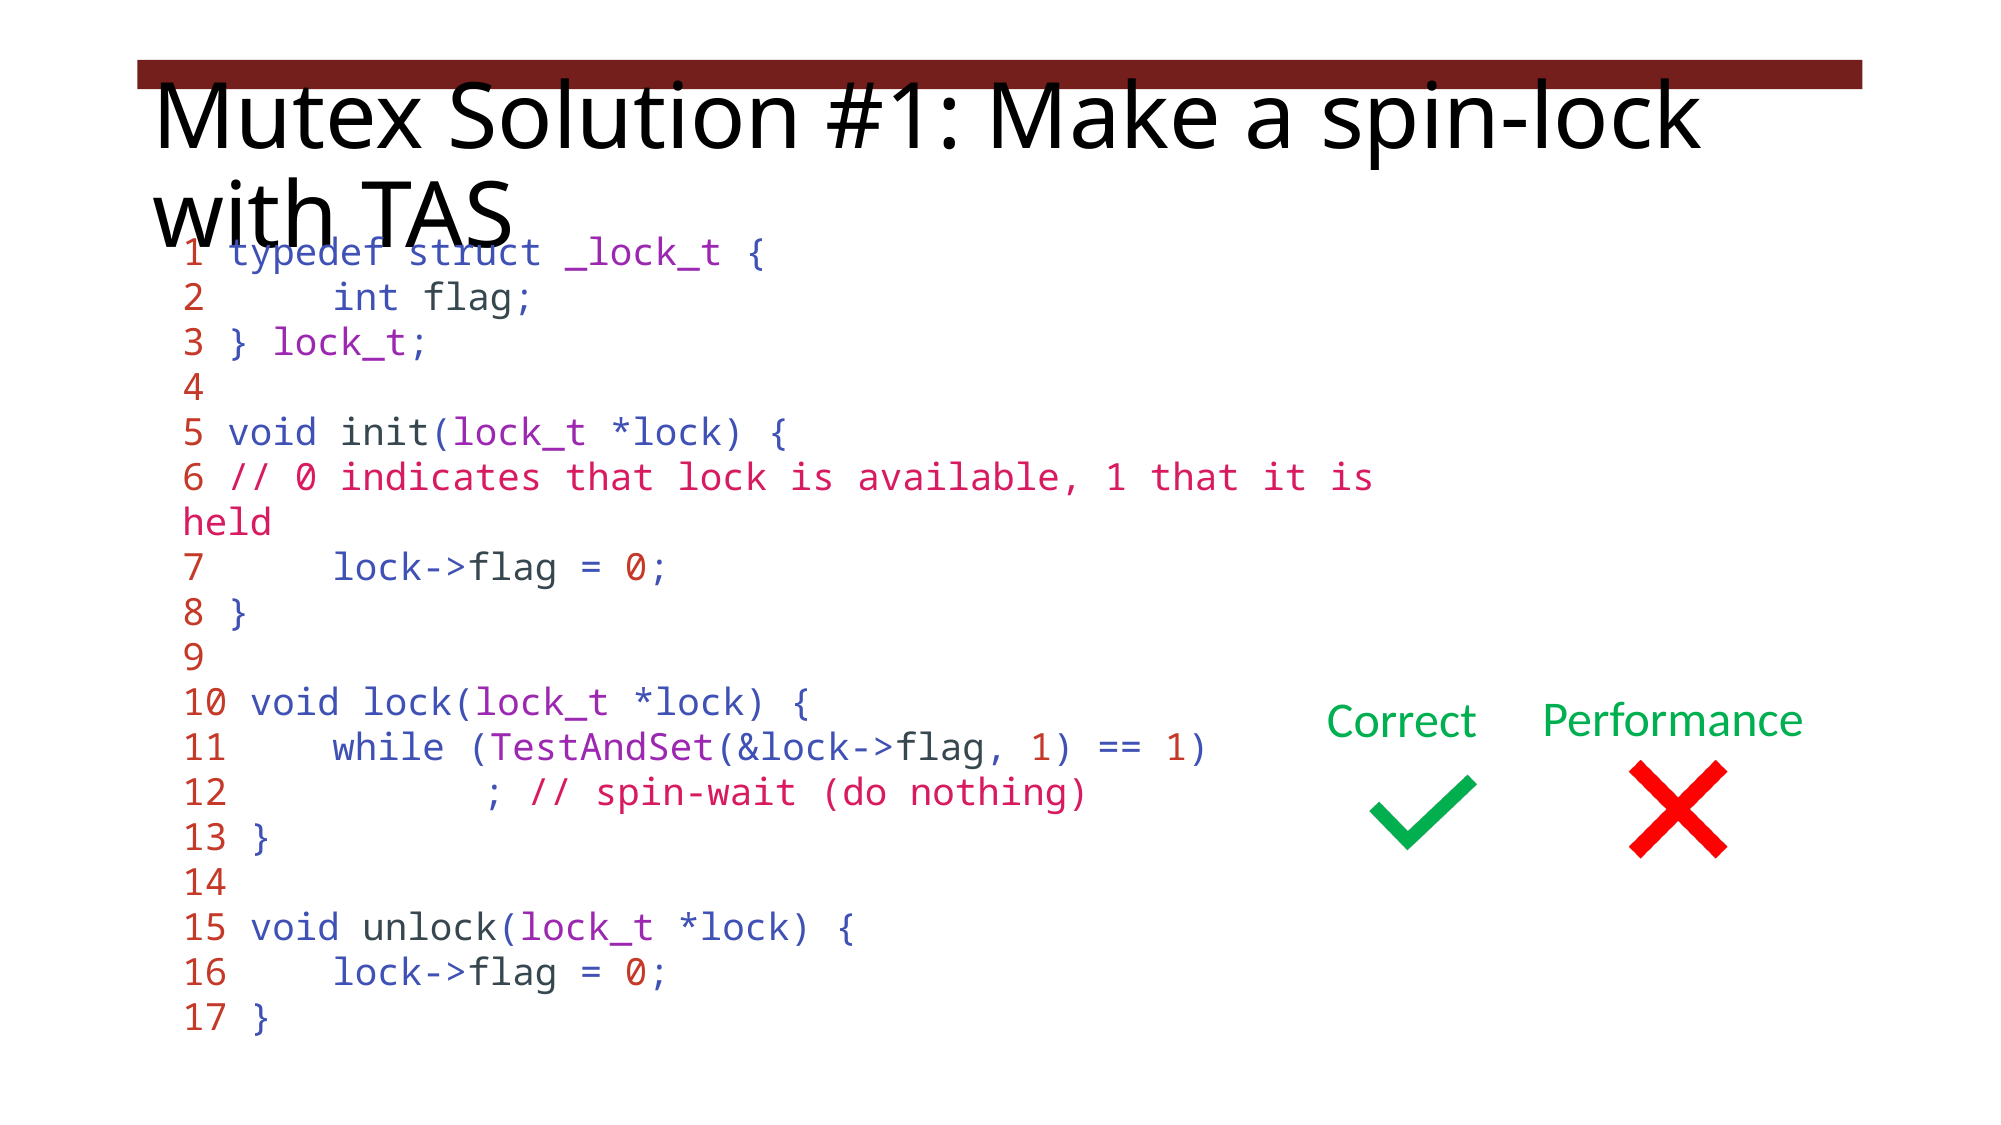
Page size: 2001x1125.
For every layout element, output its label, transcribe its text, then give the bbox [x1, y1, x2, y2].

picture [1611, 742, 1745, 876]
text_box 1 typedef struct _lock_t { 2 int flag; 3 } lock_t; 4 5 void init(lock_t *lock) { 6 // 0 indicates that lock is available, 1 that it is held 7 lock->flag = 0; 8 } 9 10 void lock(lock_t *lock) { 11 while (TestAndSet(&lock->flag, 1) == 1) 12 ; // spin-wait (do nothing) 13 } 14 15 void unlock(lock_t *lock) { 16 lock->flag = 0; 17 } [167, 220, 1442, 1046]
text_box Performance [1527, 679, 1819, 755]
picture [1367, 756, 1479, 868]
text_box Correct [1312, 679, 1501, 755]
title Mutex Solution #1: Make a spin-lock with TAS [137, 59, 1863, 278]
